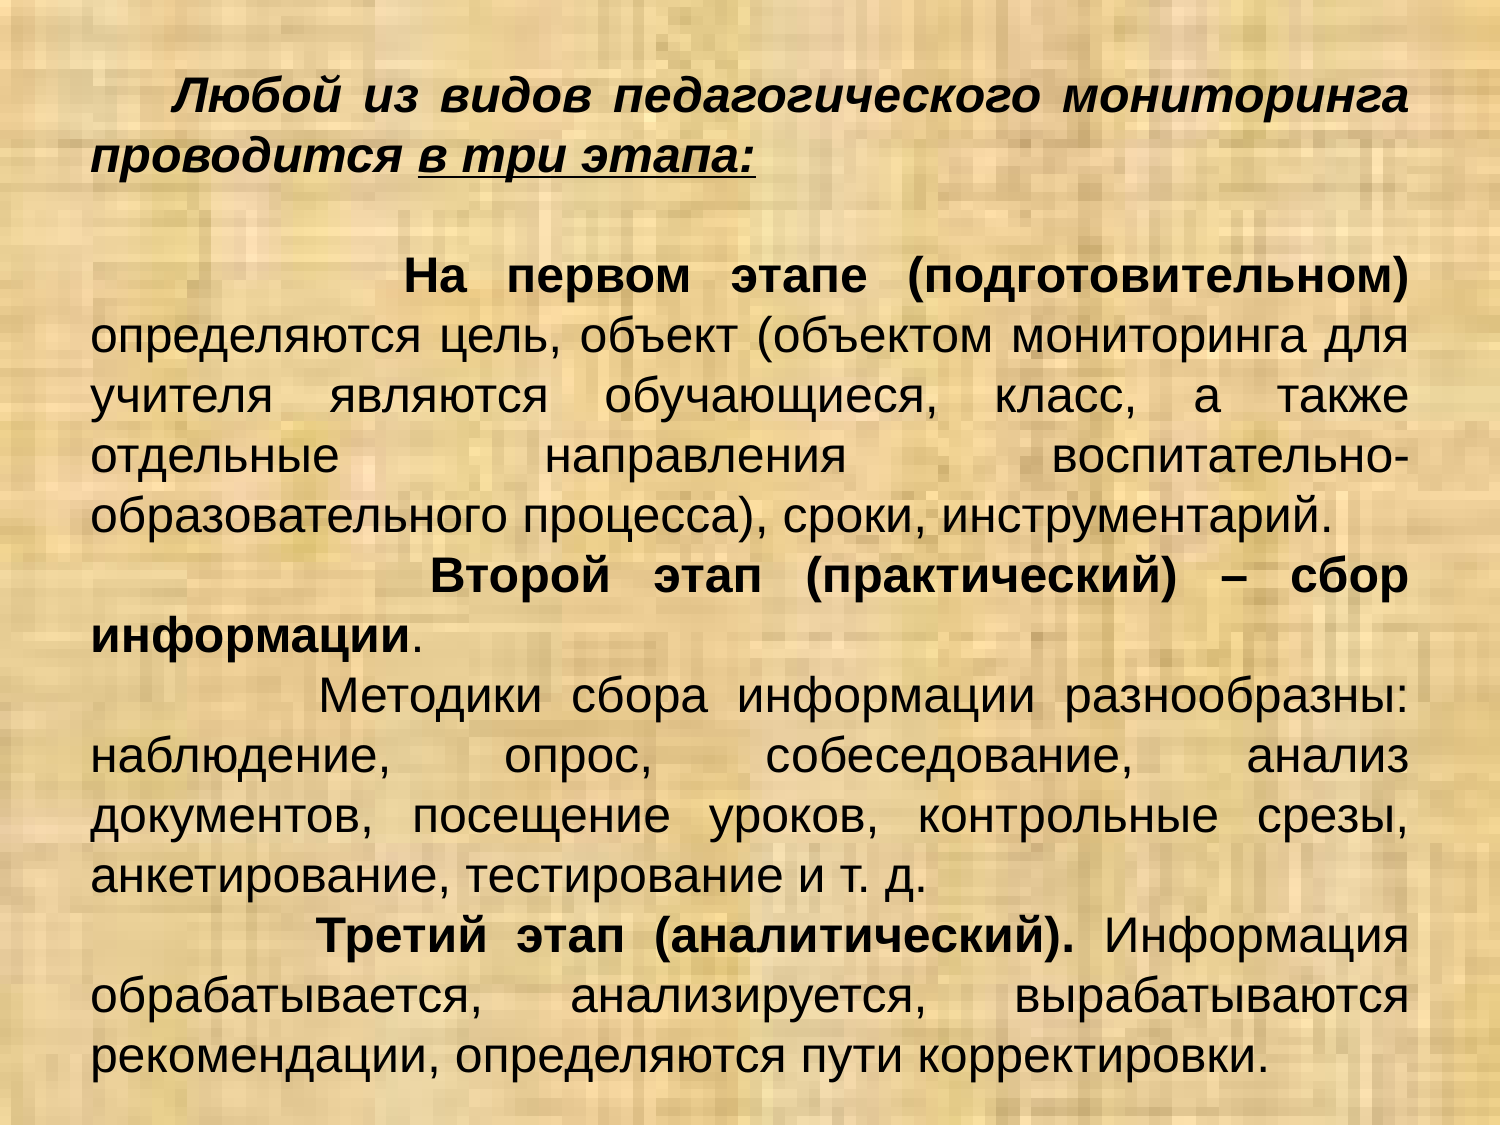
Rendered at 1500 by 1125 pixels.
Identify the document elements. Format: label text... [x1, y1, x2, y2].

picture [0, 0, 1500, 1125]
text_box Любой из видов педагогического мониторинга проводится в три этапа: На первом этапе (подготовительном) определяются цель, объект (объектом мониторинга для учителя являются обучающиеся, класс, а также отдельные направления воспитательно-образовательного процесса), сроки, инструментарий. Второй этап (практический) – сбор информации. Методики сбора информации разнообразны: наблюдение, опрос, собеседование, анализ документов, посещение уроков, контрольные срезы, анкетирование, тестирование и т. д. Третий этап (аналитический). Информация обрабатывается, анализируется, вырабатываются рекомендации, определяются пути корректировки. [74, 55, 1425, 1090]
